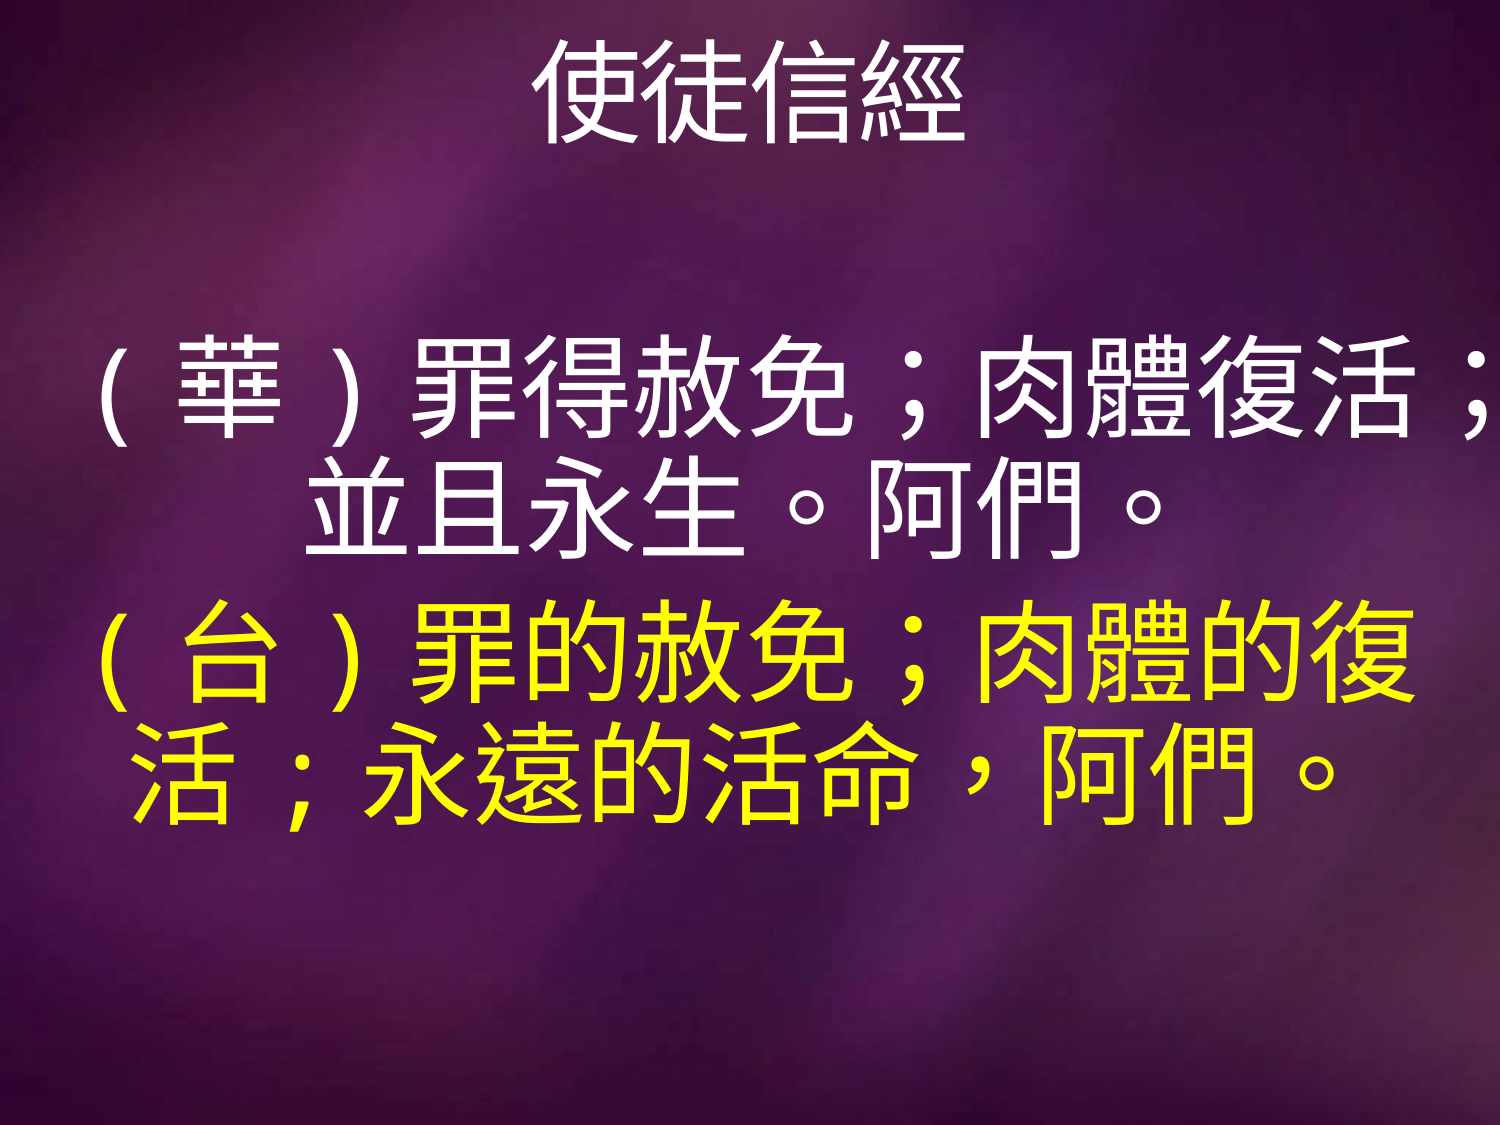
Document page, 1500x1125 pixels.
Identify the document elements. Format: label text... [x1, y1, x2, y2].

title 使徒信經 [62, 37, 1438, 161]
list (華)罪得赦免；肉體復活；並且永生。阿們。 (台)罪的赦免；肉體的復活;永遠的活命，阿們。 [62, 332, 1438, 850]
picture [0, 0, 1500, 1125]
